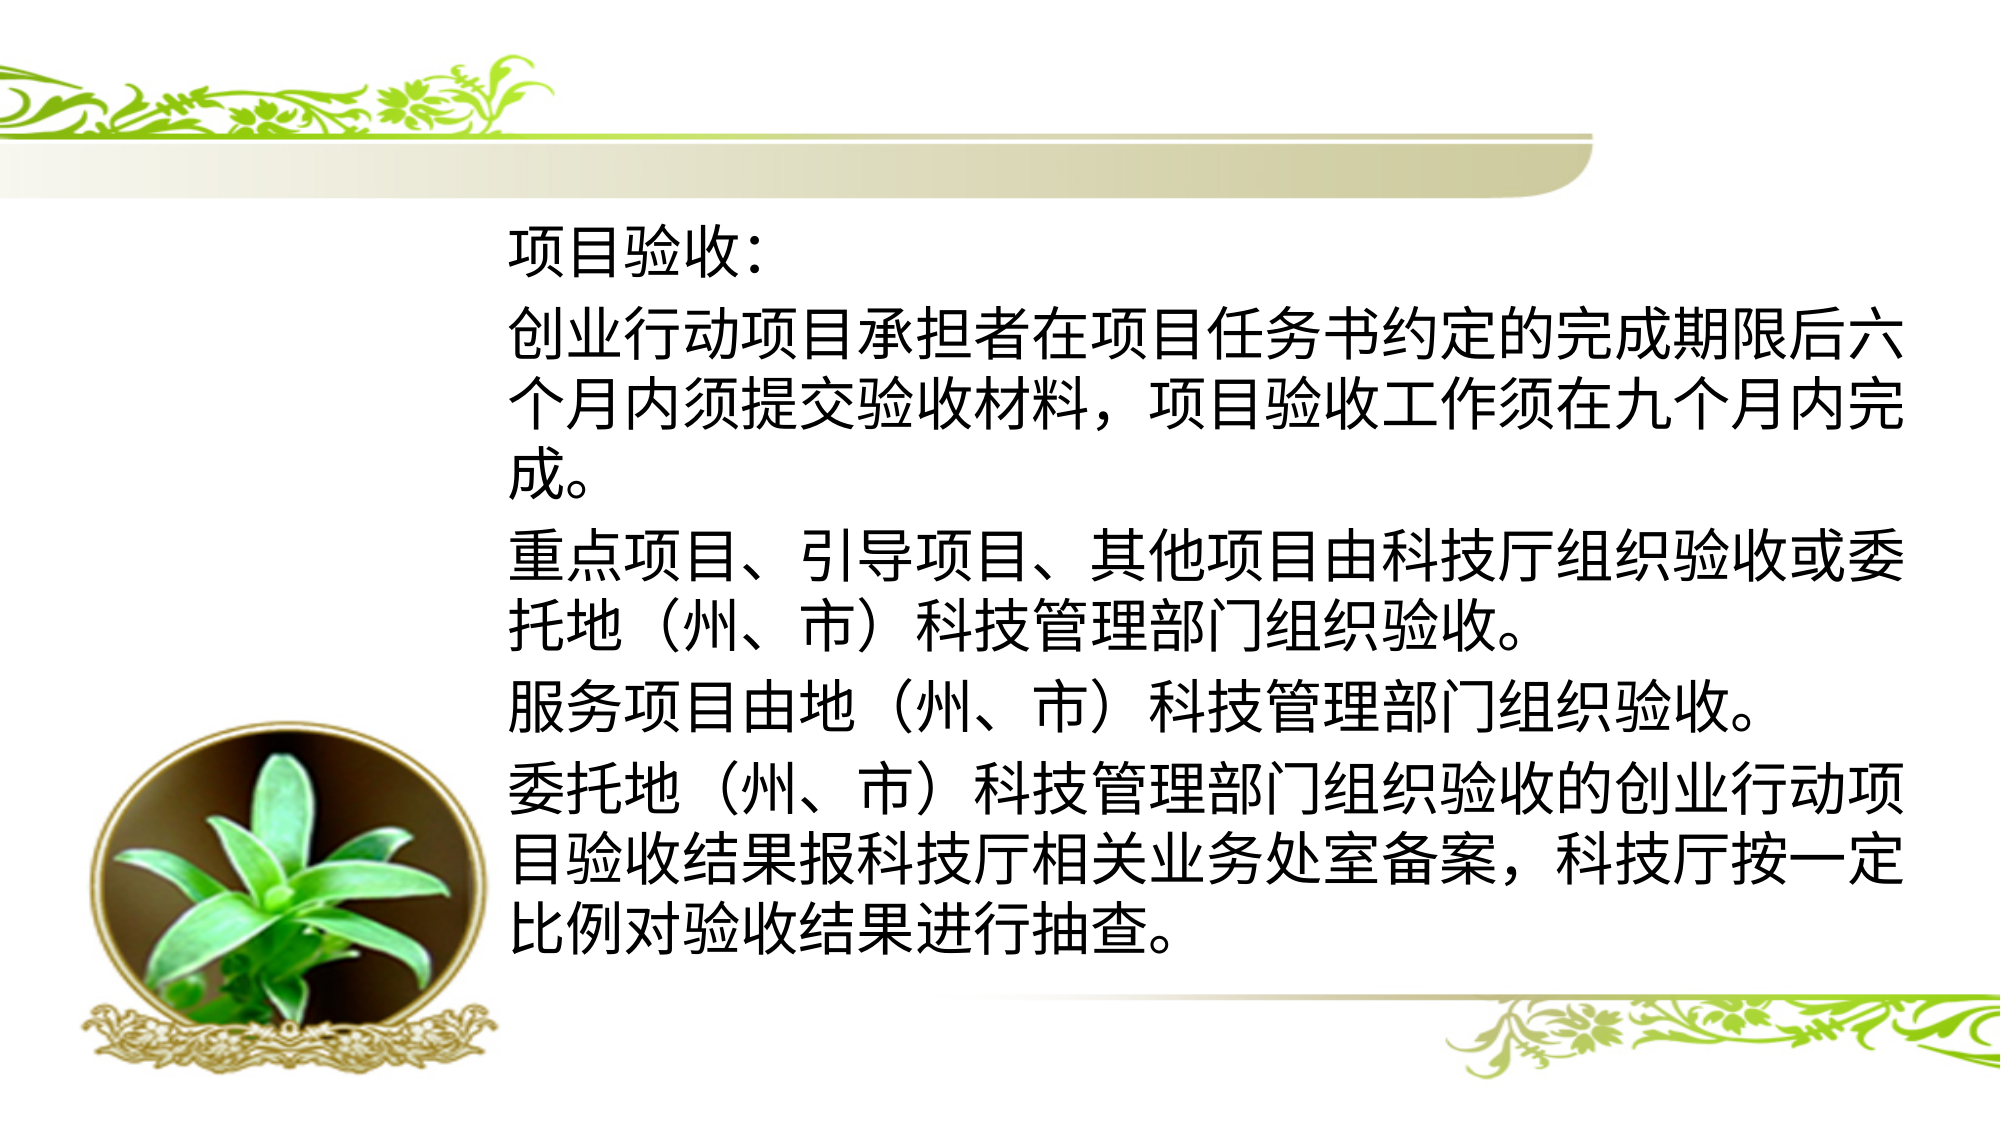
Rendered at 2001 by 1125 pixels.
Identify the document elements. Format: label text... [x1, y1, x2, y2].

picture [0, 0, 2001, 1125]
list 项目验收： 创业行动项目承担者在项目任务书约定的完成期限后六个月内须提交验收材料，项目验收工作须在九个月内完成。 重点项目、引导项目、其他项目由科技厅组织验收或委托地（州、市）科技管理部门组织验收。 服务项目由地（州、市）科技管理部门组织验收。 委托地（州、市）科技管理部门组织验收的创业行动项目验收结果报科技厅相关业务处室备案，科技厅按一定比例对验收结果进行抽查。 [492, 207, 1967, 951]
